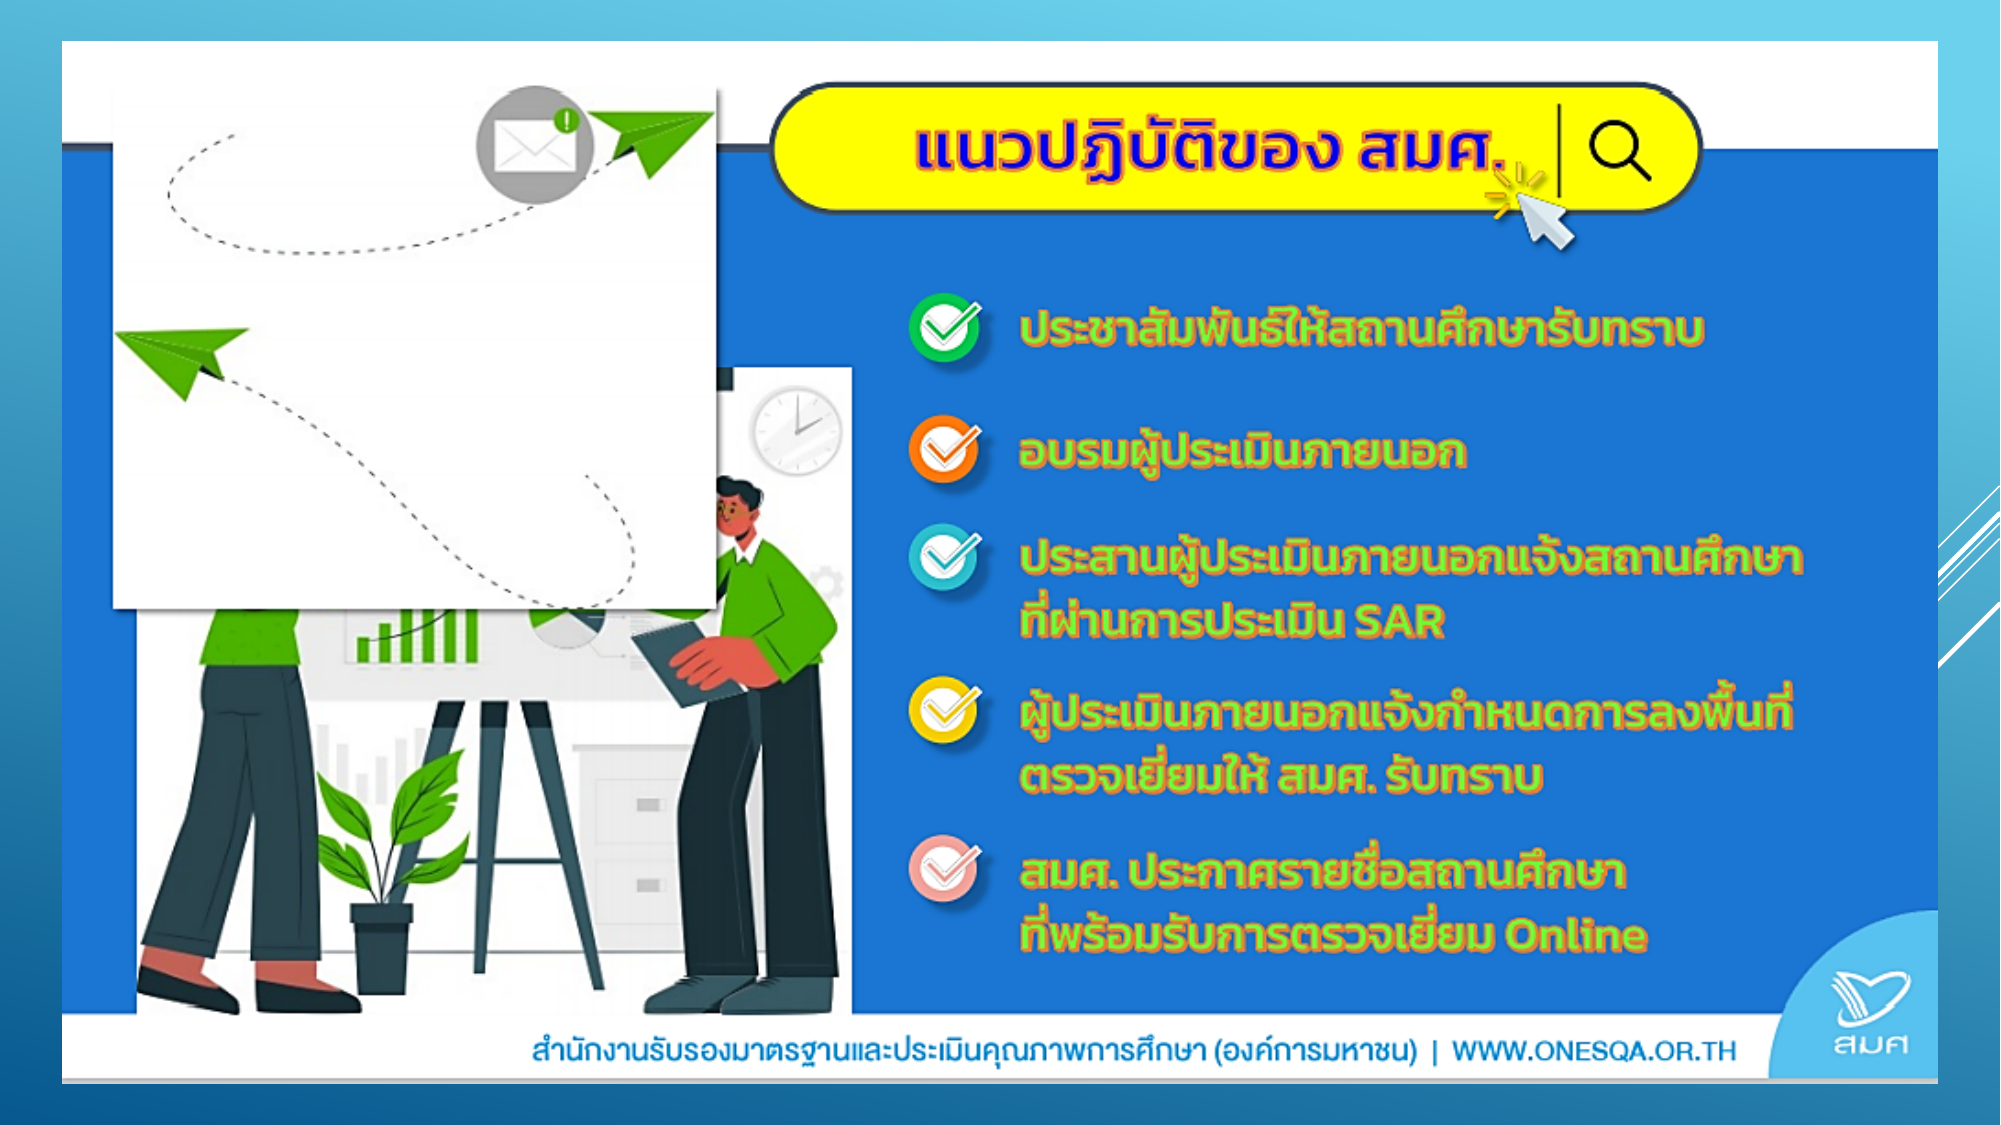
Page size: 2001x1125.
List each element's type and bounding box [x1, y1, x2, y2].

picture [62, 41, 1938, 1084]
